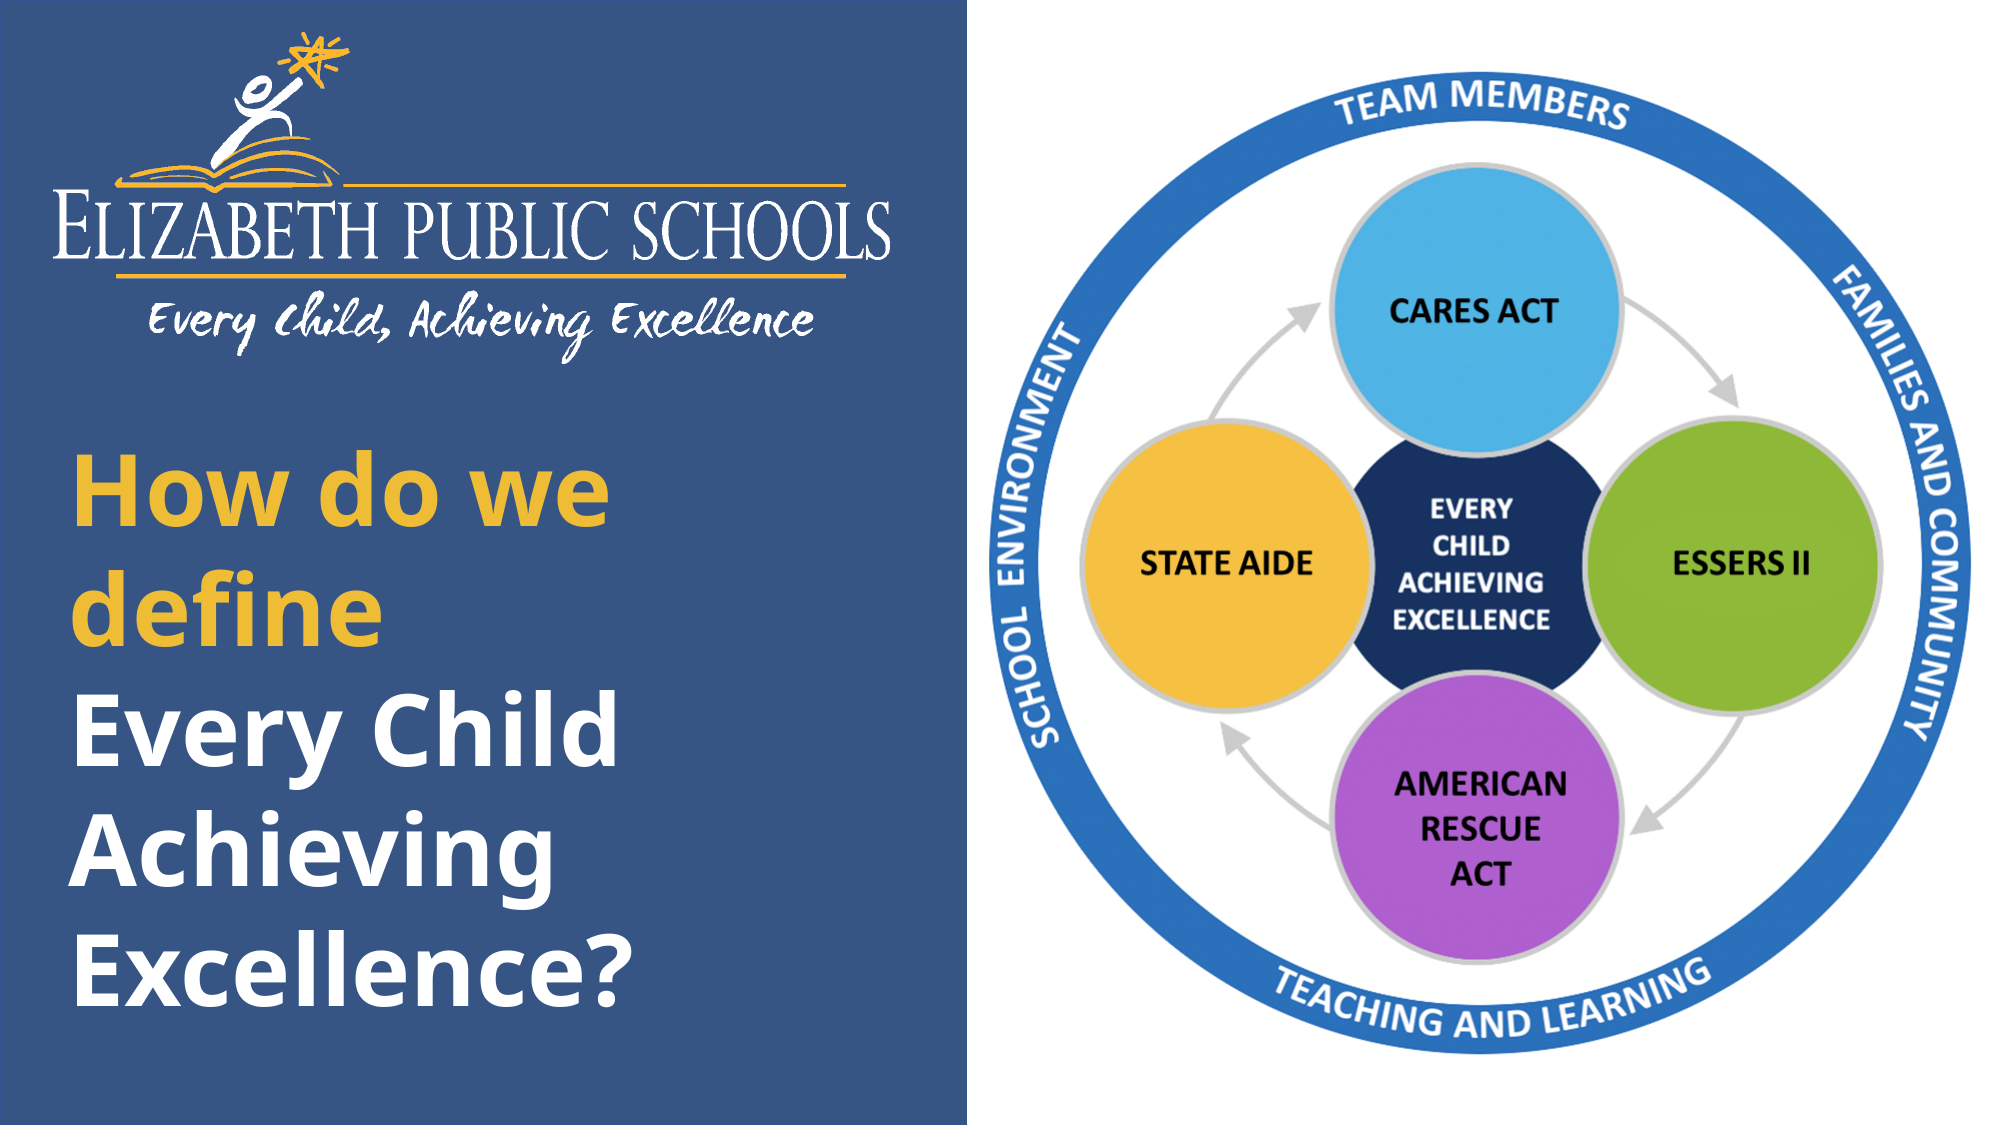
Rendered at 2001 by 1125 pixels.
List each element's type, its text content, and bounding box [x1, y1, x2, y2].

title How do we define Every Child Achieving Excellence? [53, 419, 920, 1034]
picture [981, 53, 1982, 1072]
picture [53, 32, 890, 364]
